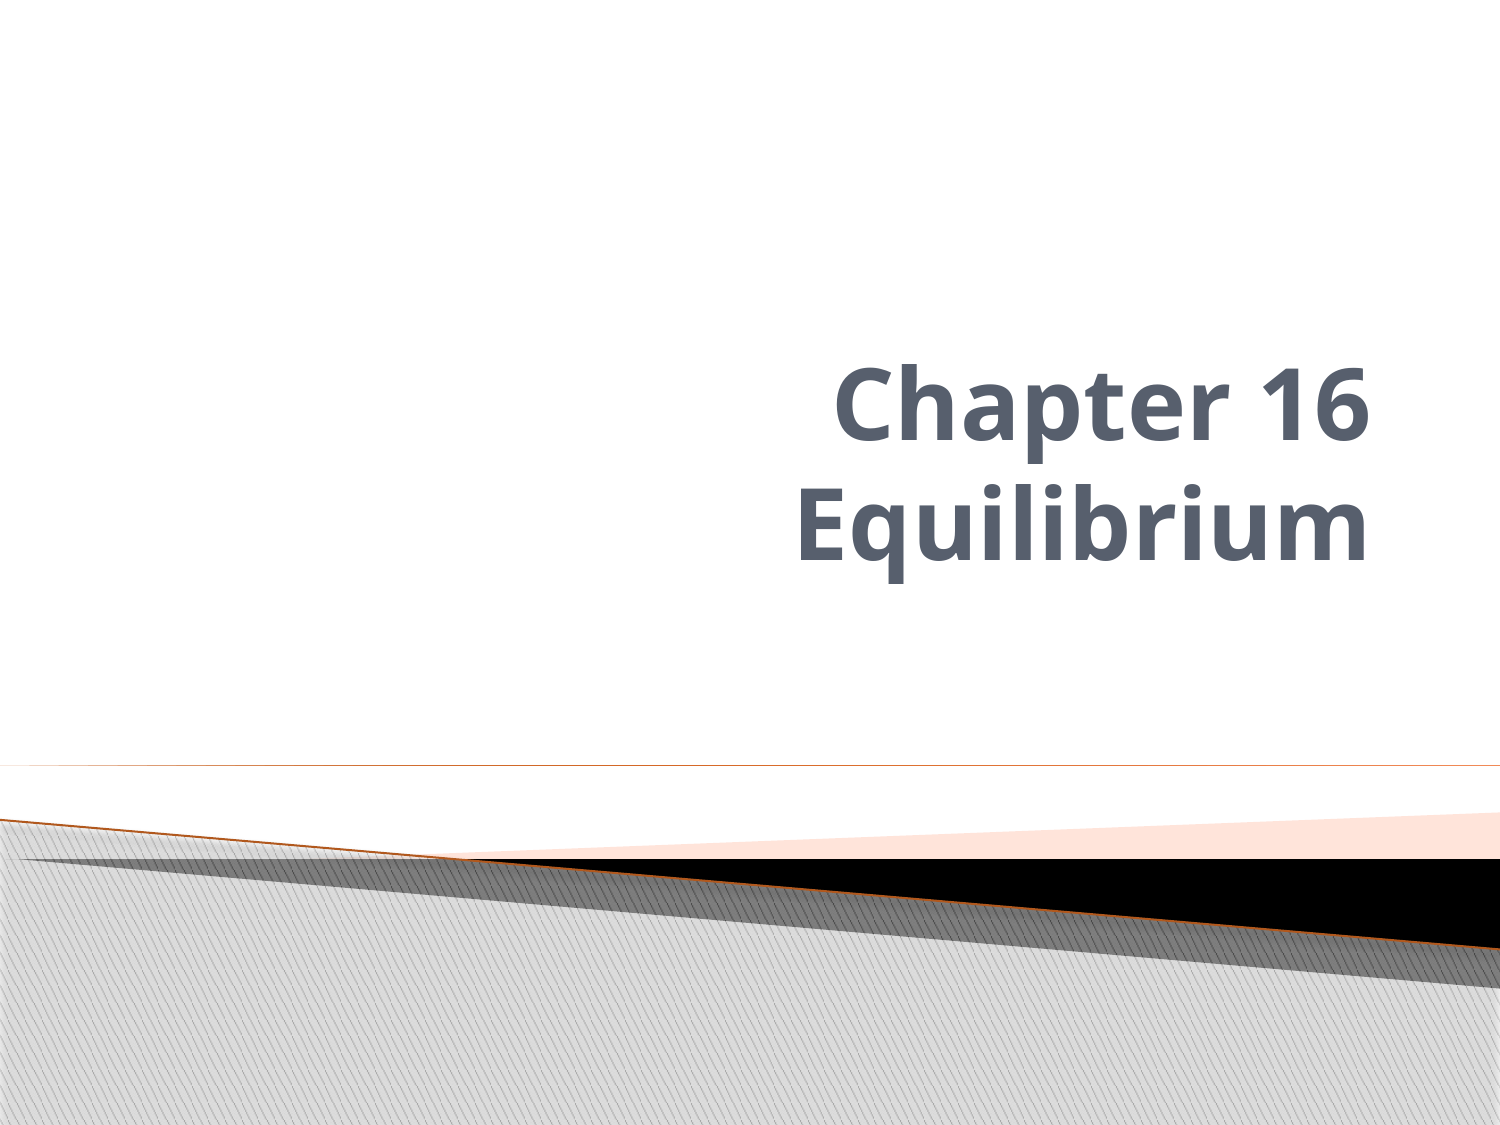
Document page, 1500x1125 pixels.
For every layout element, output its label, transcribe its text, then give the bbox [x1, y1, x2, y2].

title Chapter 16 Equilibrium [112, 287, 1388, 588]
picture [5, 859, 1500, 989]
